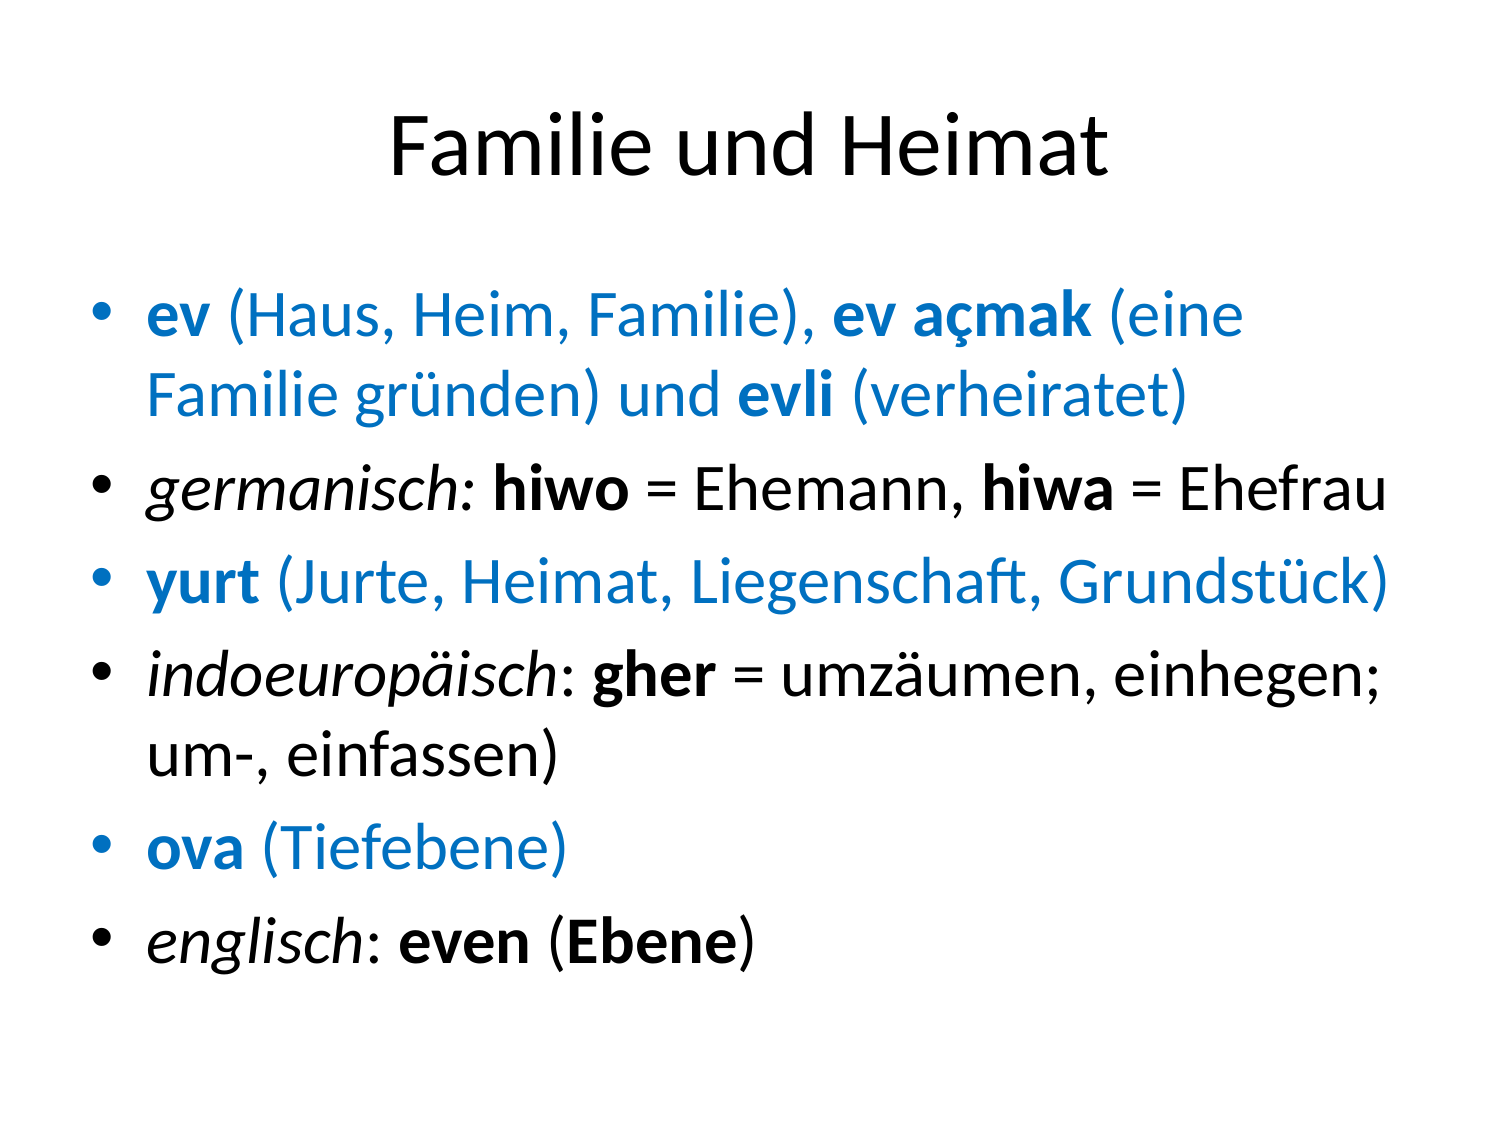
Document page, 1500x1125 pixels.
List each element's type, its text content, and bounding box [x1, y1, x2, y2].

list ev (Haus, Heim, Familie), ev açmak (eine Familie gründen) und evli (verheiratet) germanisch: hiwo = Ehemann, hiwa = Ehefrau yurt (Jurte, Heimat, Liegenschaft, Grundstück) indoeuropäisch: gher = umzäumen, einhegen; um-, einfassen) ova (Tiefebene) englisch: even (Ebene) [75, 262, 1425, 1005]
title Familie und Heimat [75, 45, 1425, 233]
